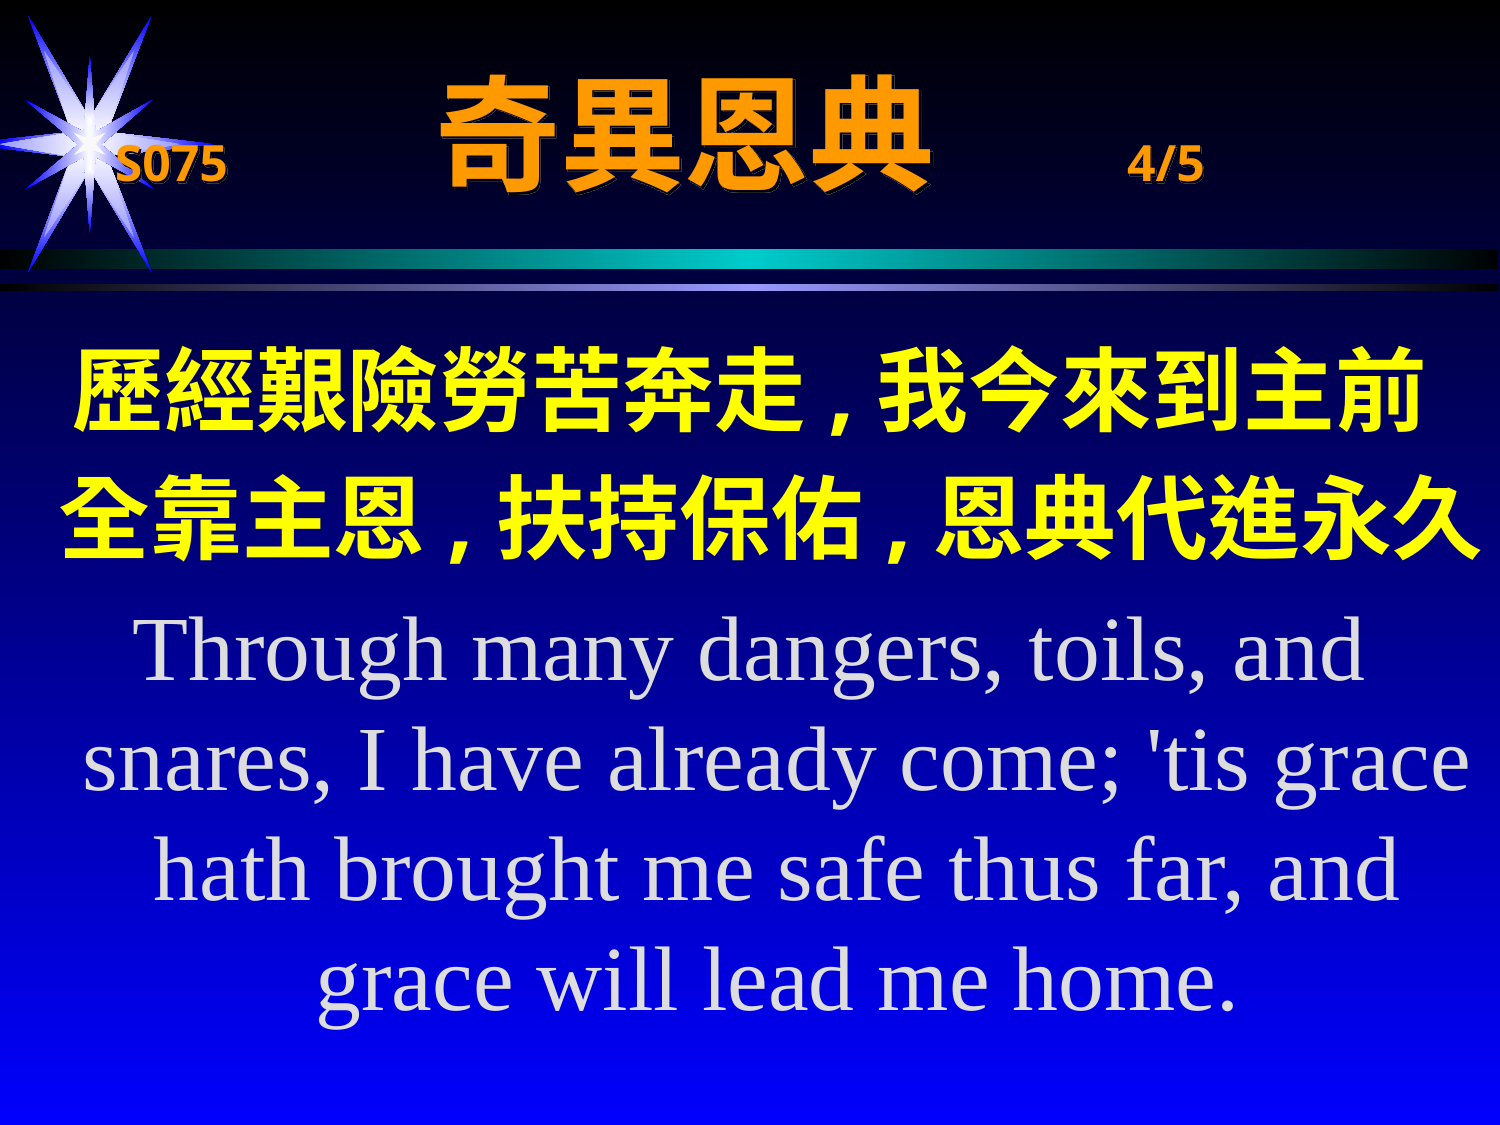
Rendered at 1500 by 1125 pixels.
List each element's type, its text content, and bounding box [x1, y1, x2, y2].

list 歷經艱險勞苦奔走,我今來到主前 全靠主恩,扶持保佑,恩典代進永久 Through many dangers, toils, and snares, I have already come; 'tis grace hath brought me safe thus far, and grace will lead me home. [0, 324, 1500, 1101]
title S075 奇異恩典 4/5 [99, 37, 1375, 225]
